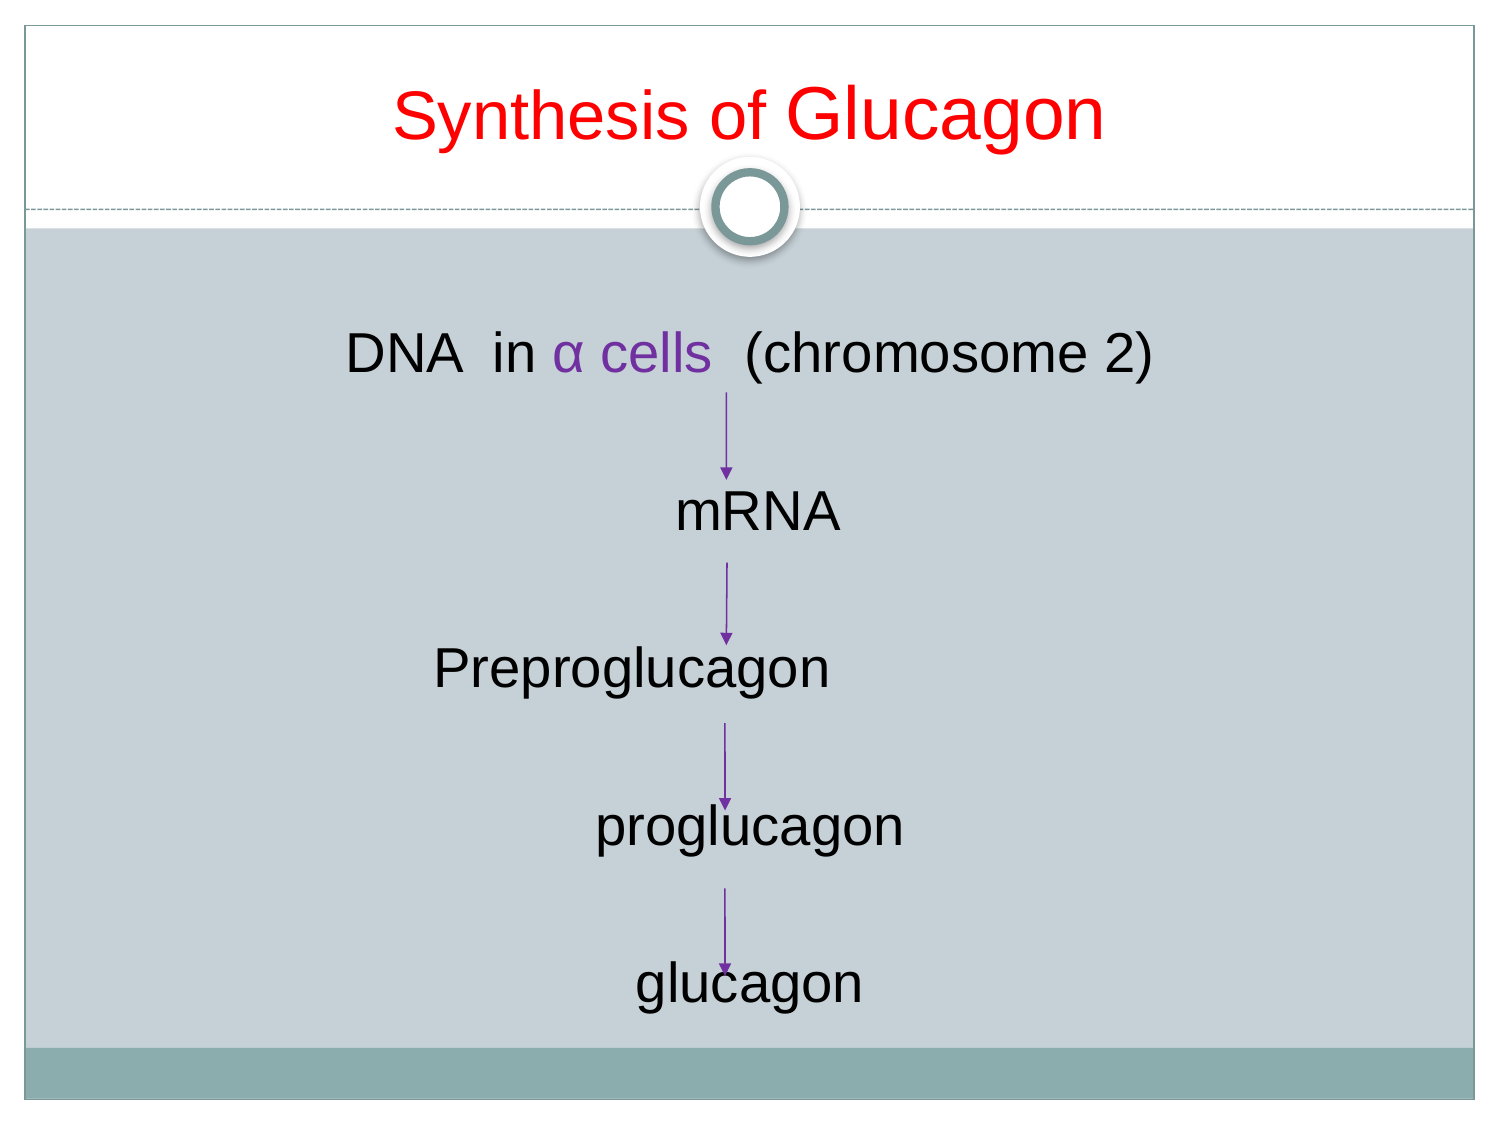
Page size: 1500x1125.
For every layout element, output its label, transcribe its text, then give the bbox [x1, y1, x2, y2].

text_box [718, 888, 732, 976]
list DNA in α cells (chromosome 2) mRNA Preproglucagon proglucagon glucagon [75, 309, 1425, 1125]
text_box [718, 723, 732, 811]
text_box [720, 392, 733, 480]
title Synthesis of Glucagon [49, 37, 1450, 162]
text_box [720, 562, 733, 646]
